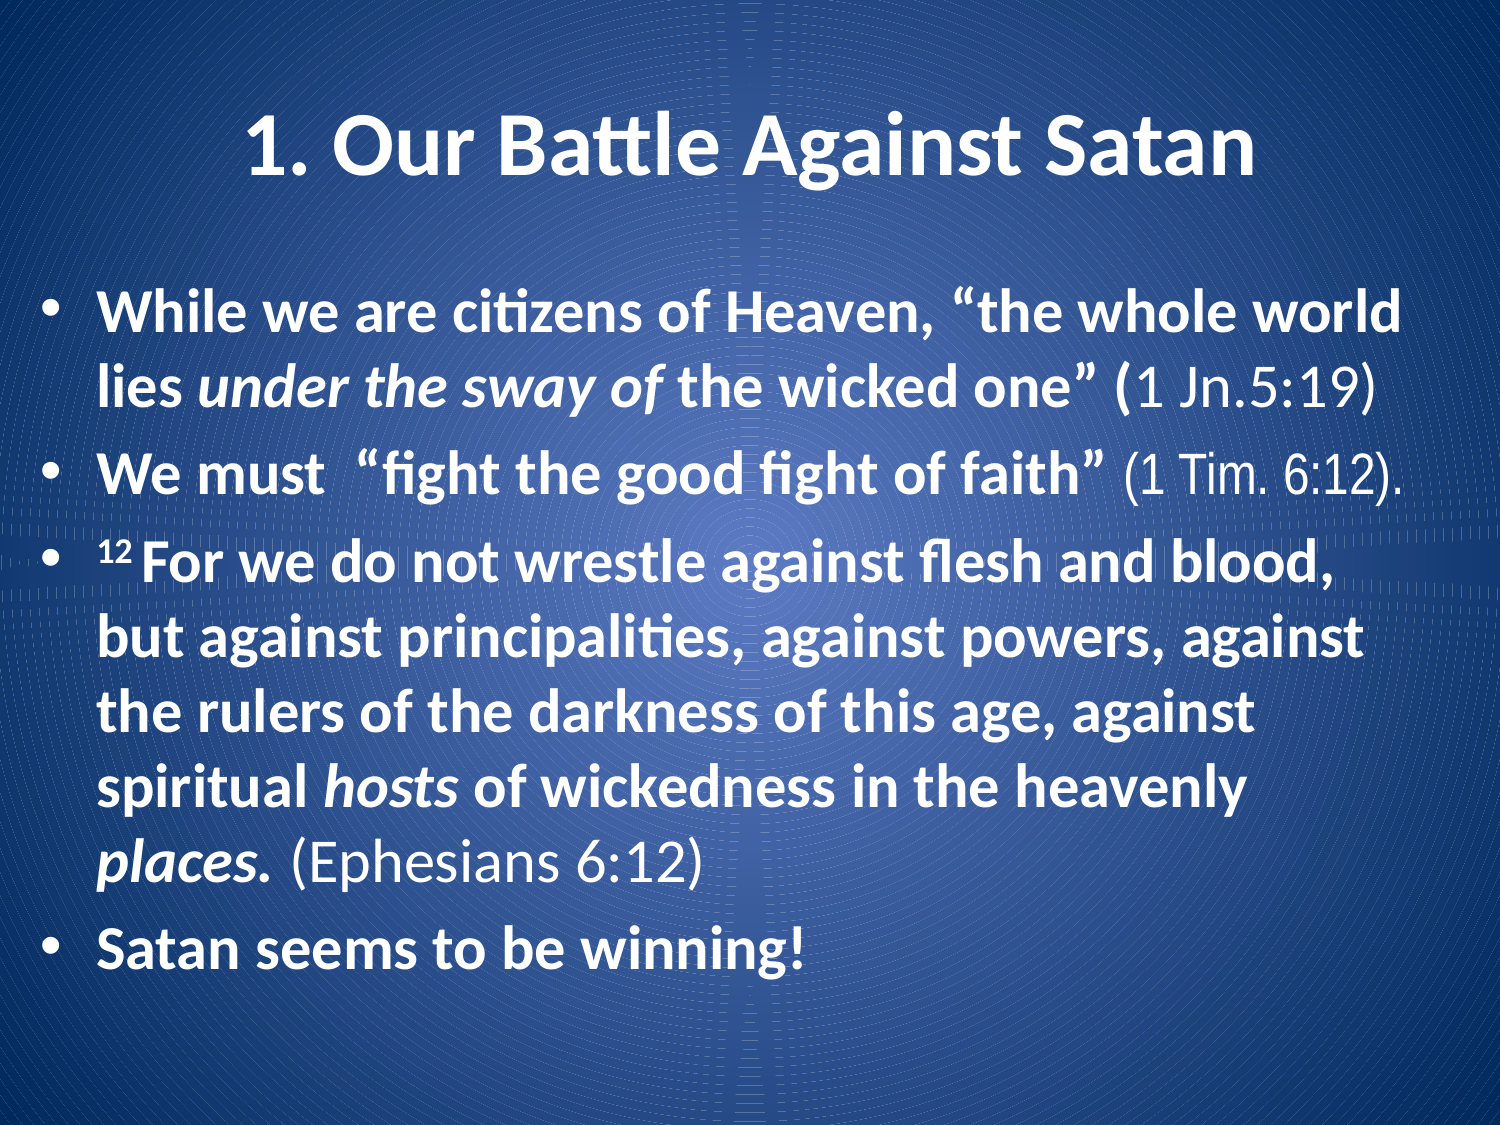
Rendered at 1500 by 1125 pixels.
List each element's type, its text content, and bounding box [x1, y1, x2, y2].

title 1. Our Battle Against Satan [75, 45, 1425, 233]
list While we are citizens of Heaven, “the whole world lies under the sway of the wicked one” (1 Jn.5:19) We must “fight the good fight of faith” (1 Tim. 6:12). 12 For we do not wrestle against flesh and blood, but against principalities, against powers, against the rulers of the darkness of this age, against spiritual hosts of wickedness in the heavenly places. (Ephesians 6:12) Satan seems to be winning! [24, 262, 1441, 1043]
